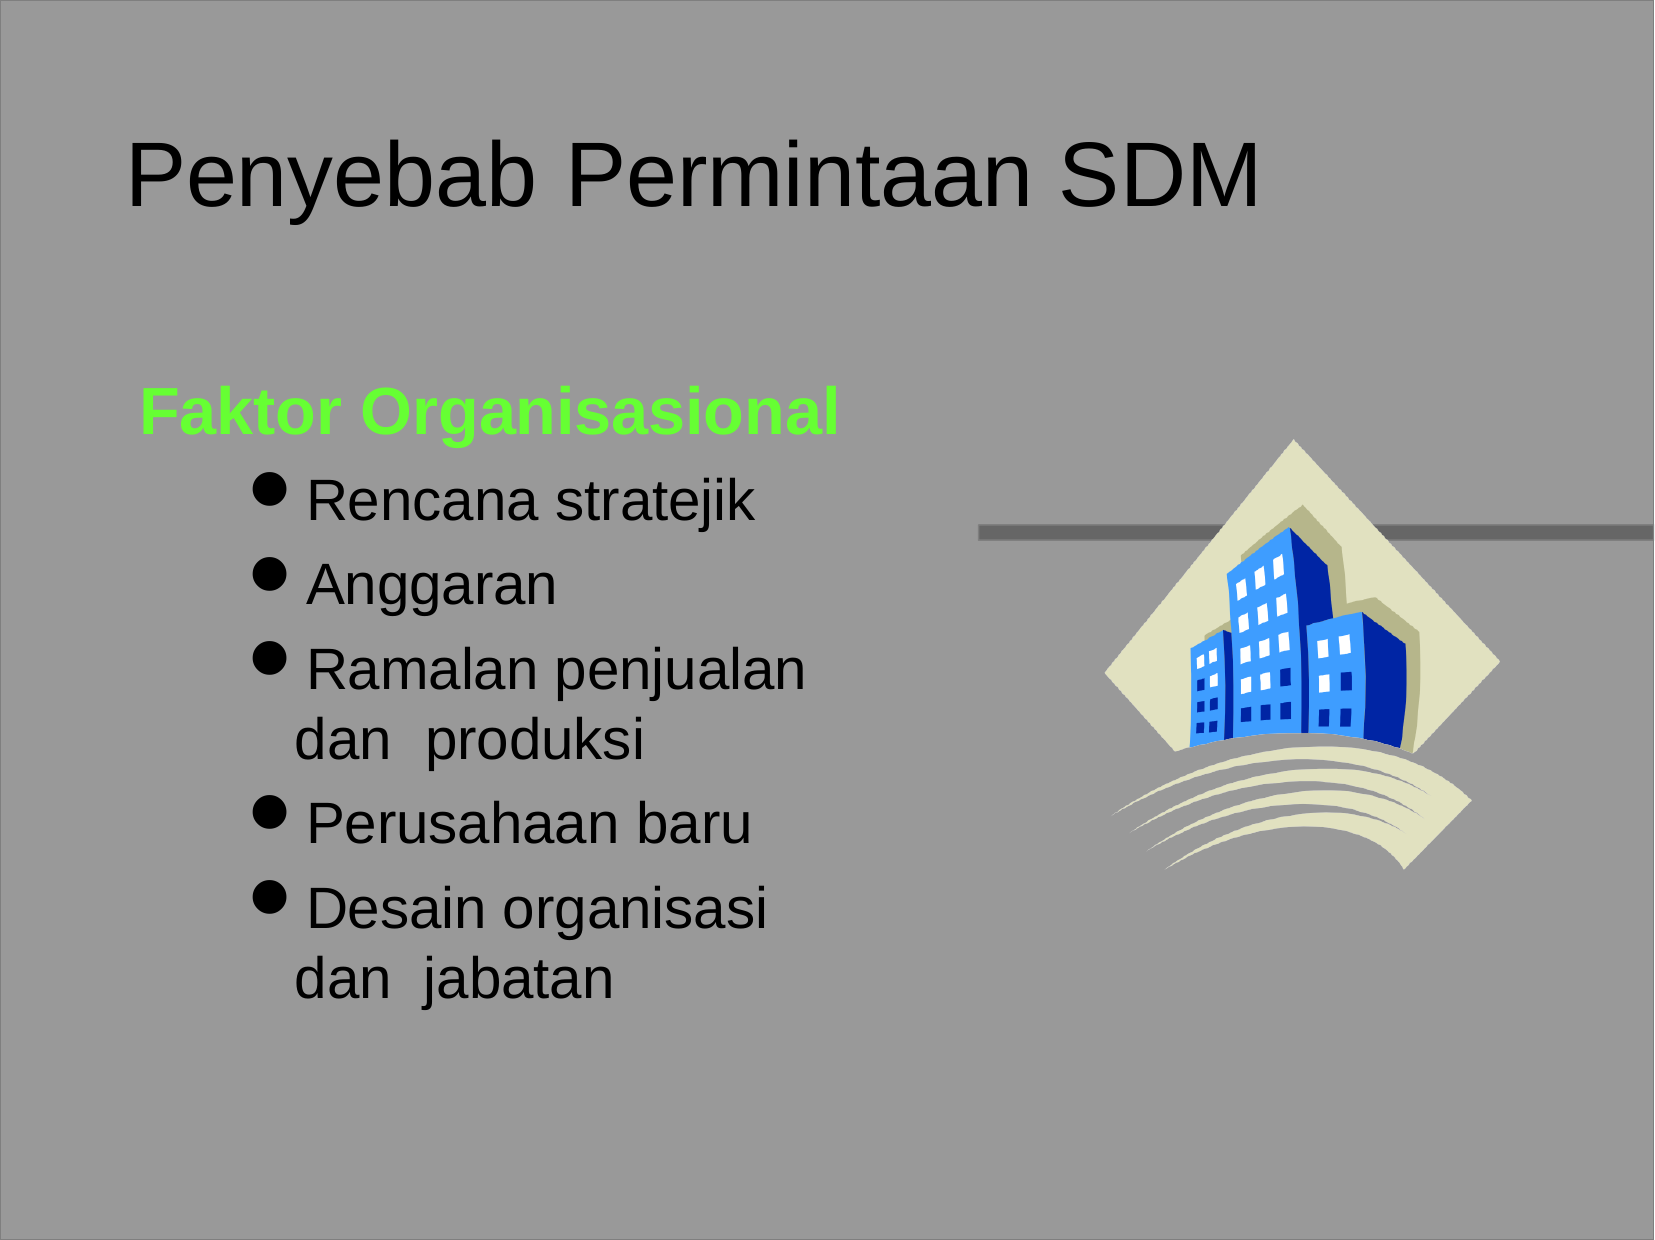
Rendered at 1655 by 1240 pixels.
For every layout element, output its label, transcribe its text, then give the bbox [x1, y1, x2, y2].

text_box Faktor Organisasional Rencana stratejik Anggaran Ramalan penjualan dan produksi Perusahaan baru Desain organisasi dan jabatan [137, 348, 914, 1010]
title Penyebab Permintaan SDM [122, 112, 1264, 322]
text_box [977, 439, 1655, 871]
